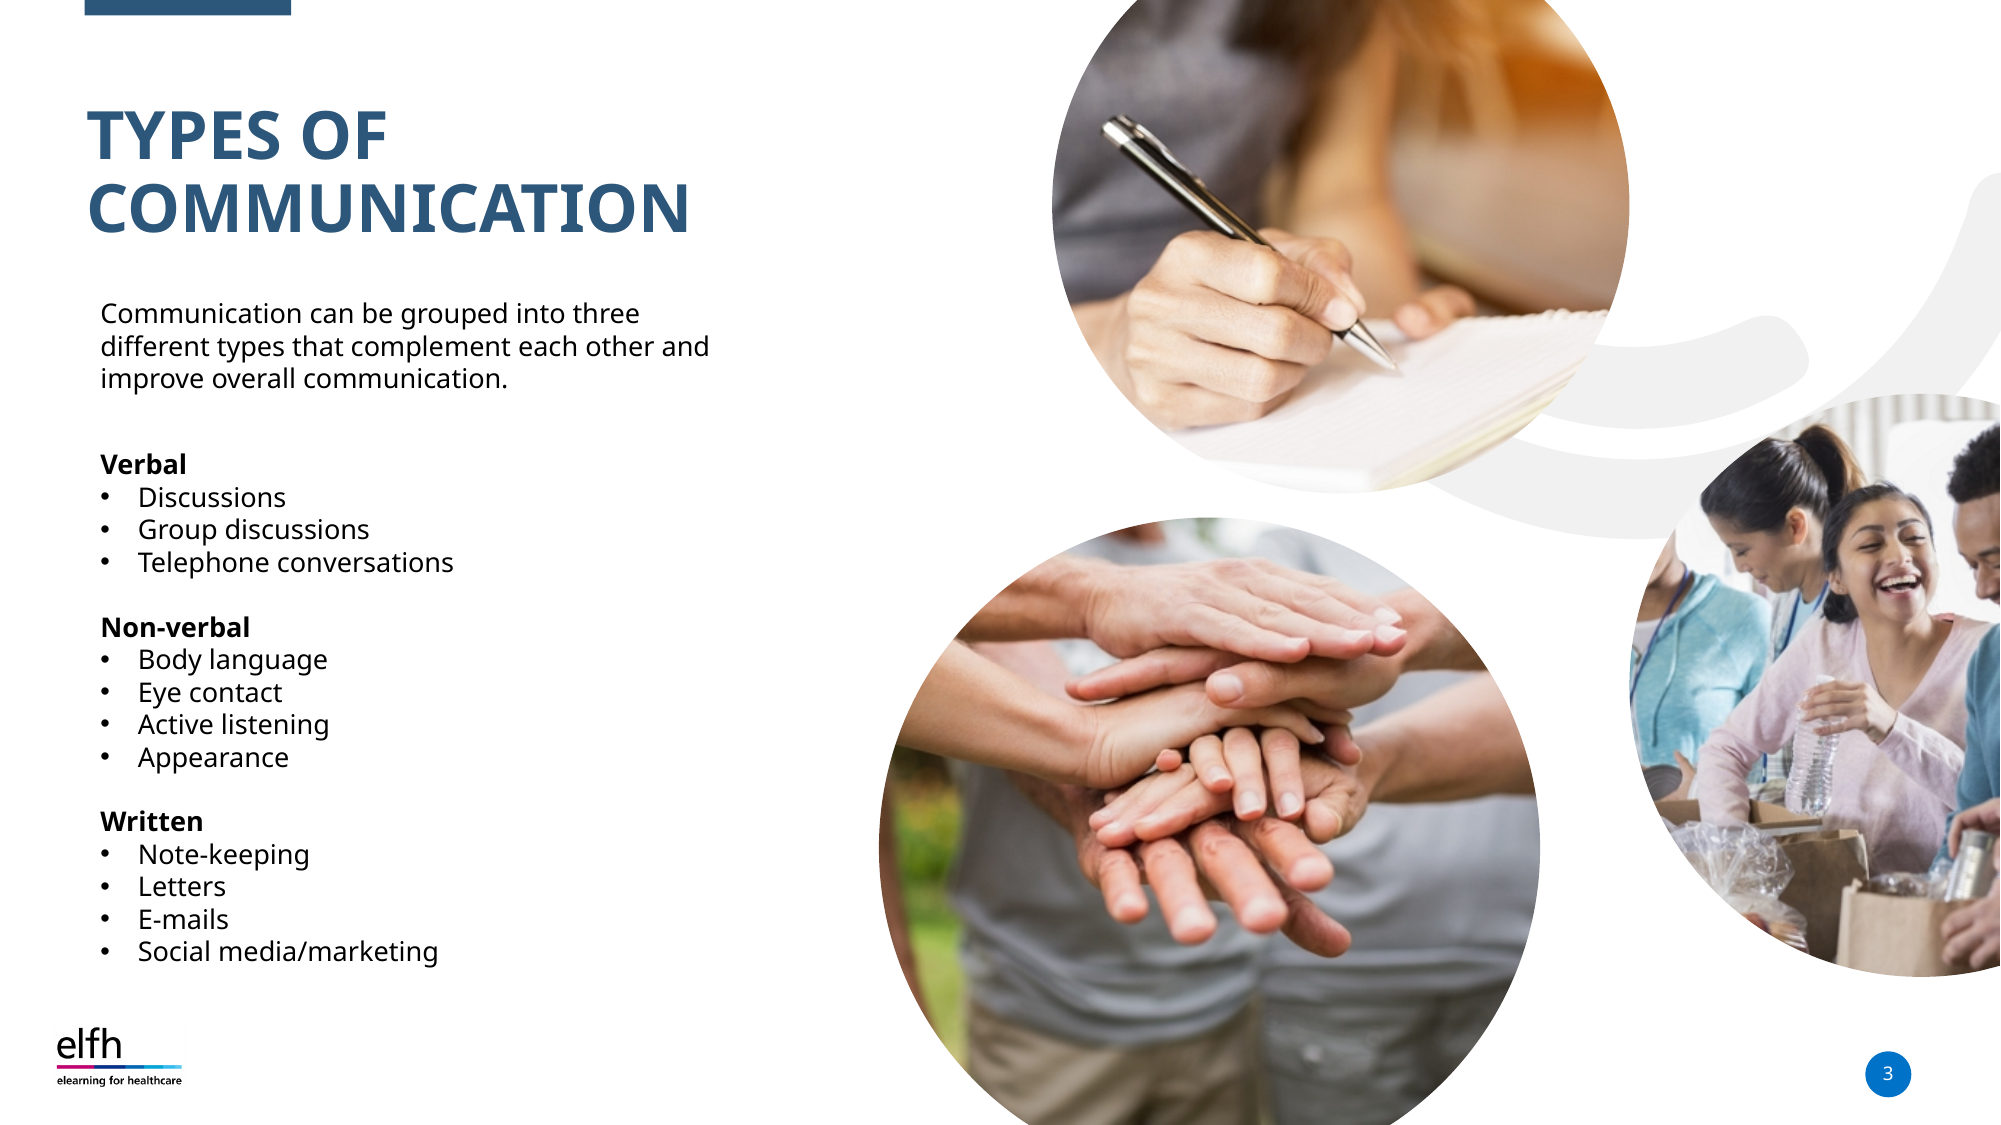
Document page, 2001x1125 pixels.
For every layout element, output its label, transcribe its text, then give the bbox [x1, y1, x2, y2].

text_box Communication can be grouped into three different types that complement each other and improve overall communication. Verbal Discussions Group discussions Telephone conversations Non-verbal Body language Eye contact Active listening Appearance Written Note-keeping Letters E-mails Social media/marketing [85, 289, 741, 1004]
title Types of communication [86, 109, 896, 247]
slide_number 3 [1864, 1059, 1913, 1090]
picture [878, 517, 1541, 1125]
picture [1052, 0, 2000, 977]
picture [50, 1024, 188, 1090]
